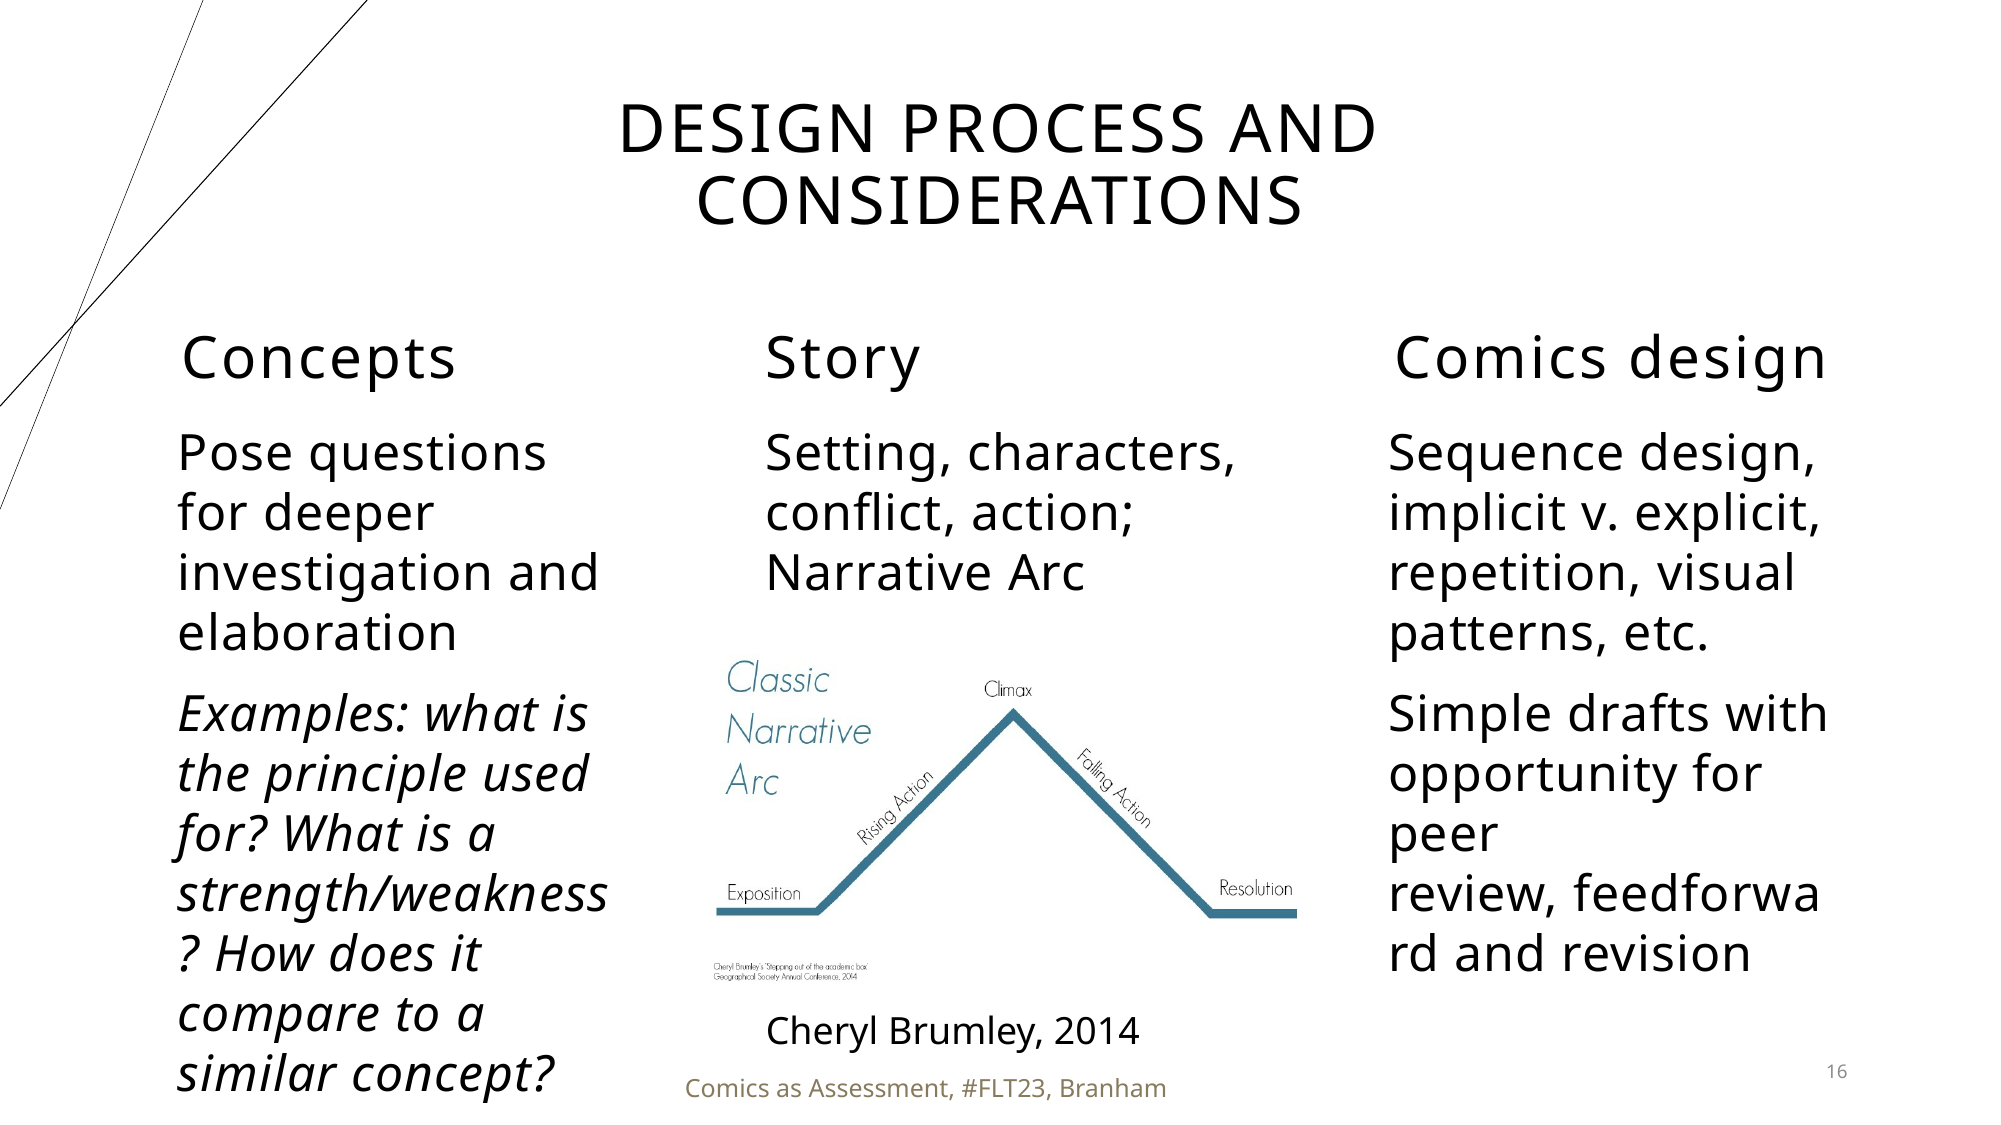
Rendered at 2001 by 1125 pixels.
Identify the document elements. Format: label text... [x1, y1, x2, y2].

list Sequence design, implicit v. explicit, repetition, visual patterns, etc. Simple drafts with opportunity for peer review, feedforward and revision [1373, 412, 1853, 851]
picture [710, 643, 1321, 985]
slide_number 16 [1412, 1042, 1863, 1103]
list Story [750, 263, 1226, 399]
title Design process and considerations [309, 58, 1691, 276]
text_box Comics as Assessment, #FLT23, Branham [669, 1064, 1414, 1110]
list Setting, characters, conflict, action; Narrative Arc [750, 412, 1281, 616]
text_box Cheryl Brumley, 2014 [750, 999, 1349, 1060]
list Comics design [1379, 263, 1853, 399]
list Pose questions for deeper investigation and elaboration Examples: what is the principle used for? What is a strength/weakness? How does it compare to a similar concept? [162, 412, 645, 743]
list Concepts [166, 263, 640, 399]
